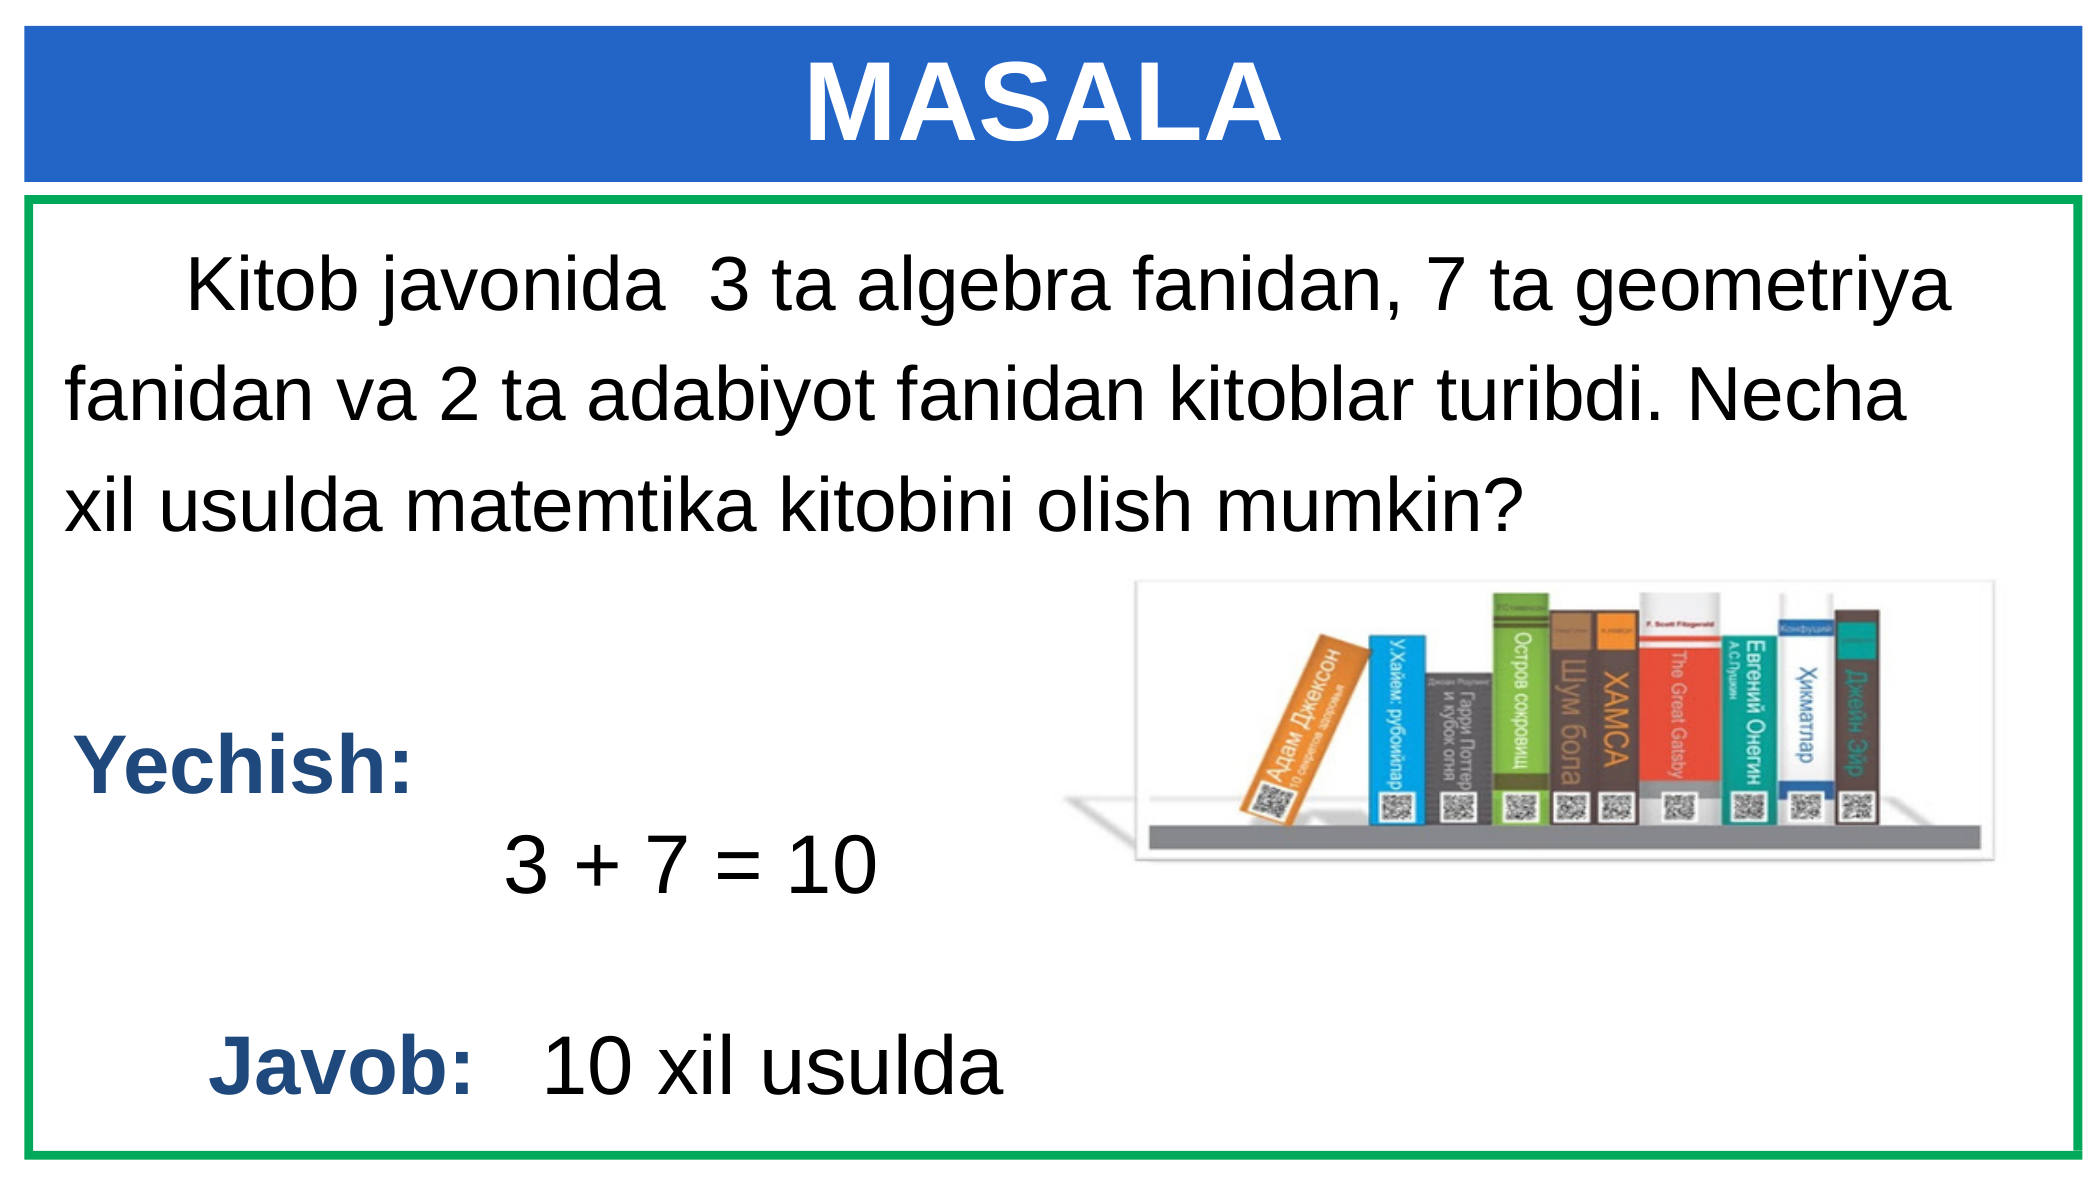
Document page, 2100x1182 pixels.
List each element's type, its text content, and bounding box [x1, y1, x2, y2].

picture [1052, 566, 2011, 881]
text_box Kitob javonida 3 ta algebra fanidan, 7 ta geometriya fanidan va 2 ta adabiyot fanidan kitoblar turibdi. Necha xil usulda matemtika kitobini olish mumkin? [0, 208, 1974, 660]
text_box MASALA [81, 22, 2007, 164]
text_box Javob: 10 xil usulda [193, 1004, 1044, 1119]
text_box Yechish: 3 + 7 = 10 [57, 702, 1599, 918]
